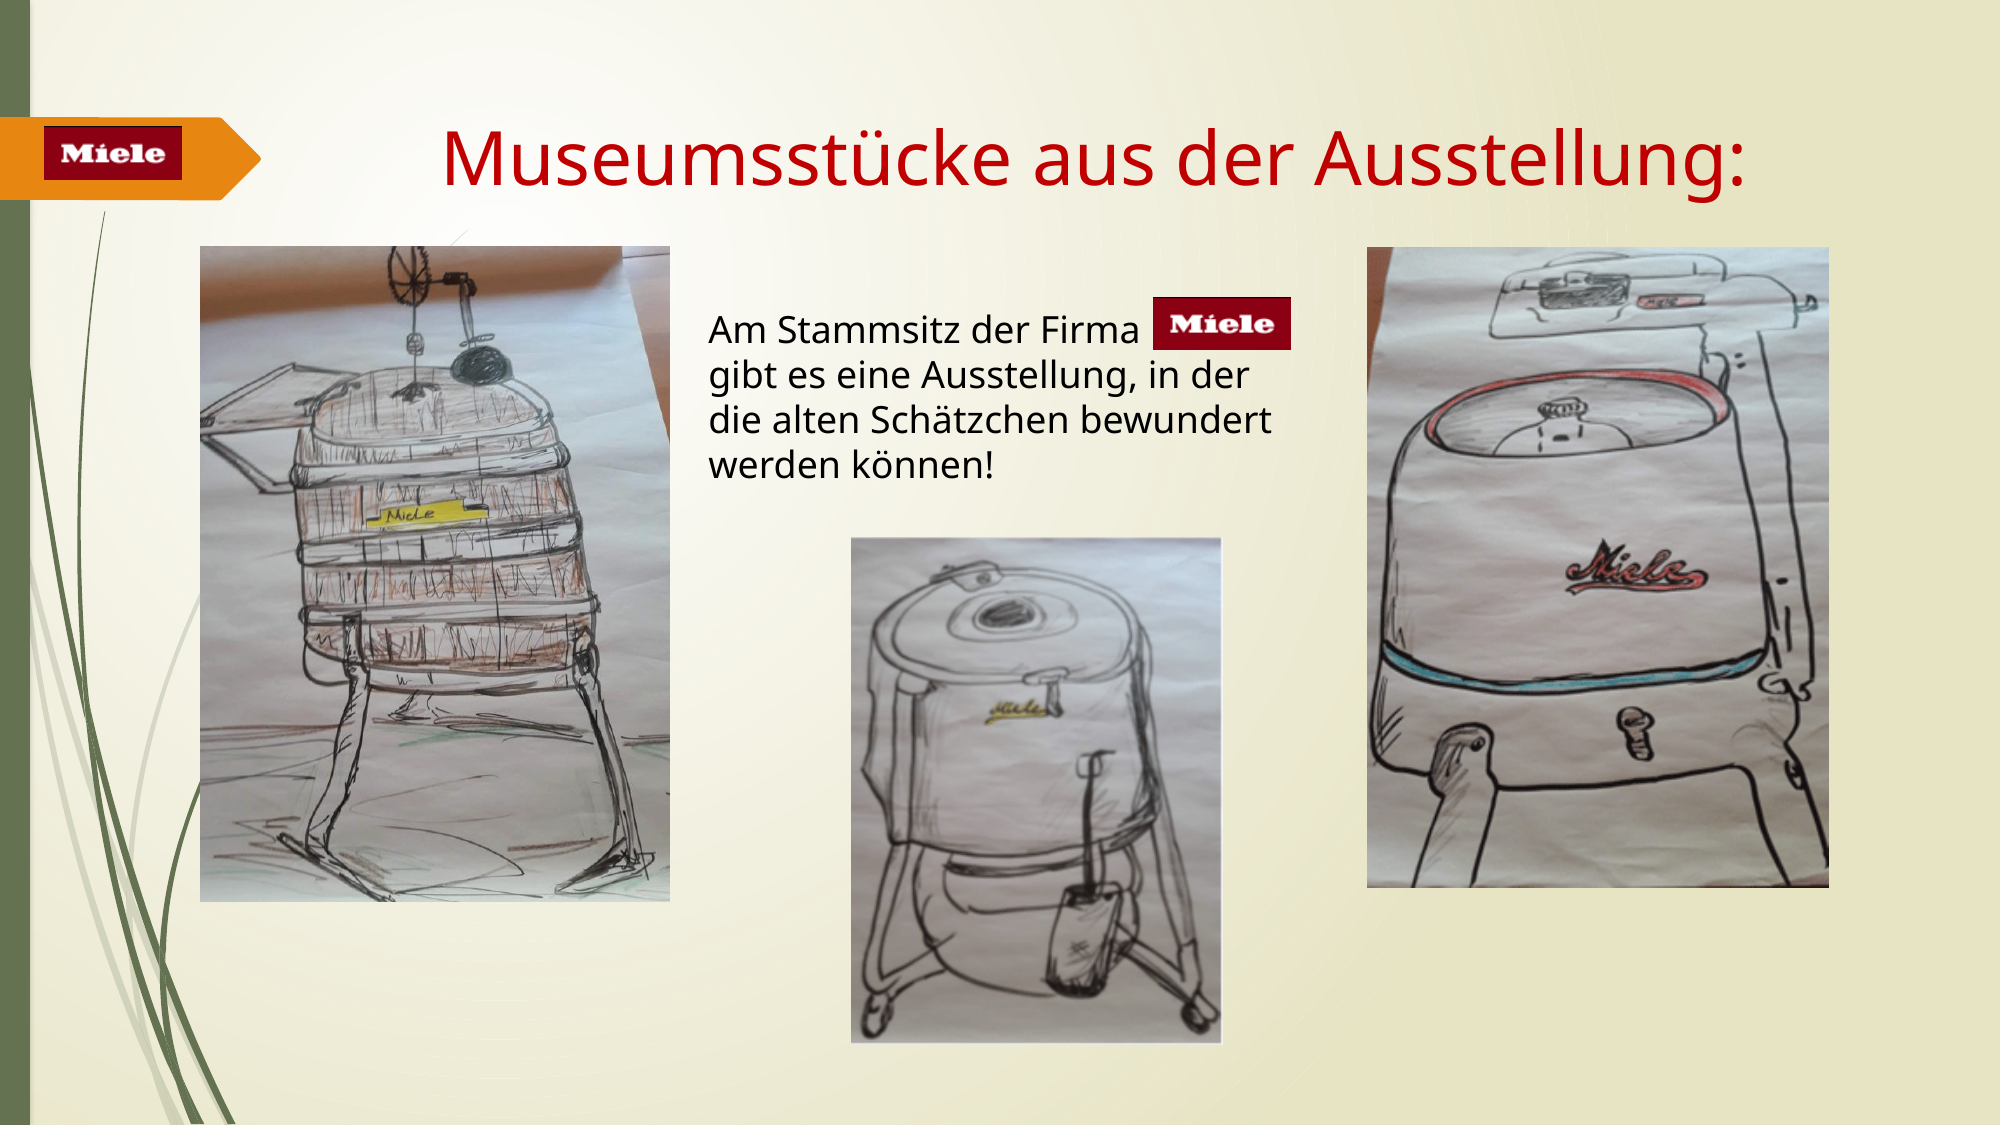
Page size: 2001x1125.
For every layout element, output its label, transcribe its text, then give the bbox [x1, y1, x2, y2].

picture [851, 537, 1223, 1045]
title Museumsstücke aus der Ausstellung: [425, 102, 1888, 257]
picture [199, 246, 671, 902]
text_box Am Stammsitz der Firma gibt es eine Ausstellung, in der die alten Schätzchen bewundert werden können! [693, 298, 1311, 494]
picture [1152, 296, 1291, 351]
picture [43, 126, 182, 180]
picture [1367, 247, 1829, 888]
